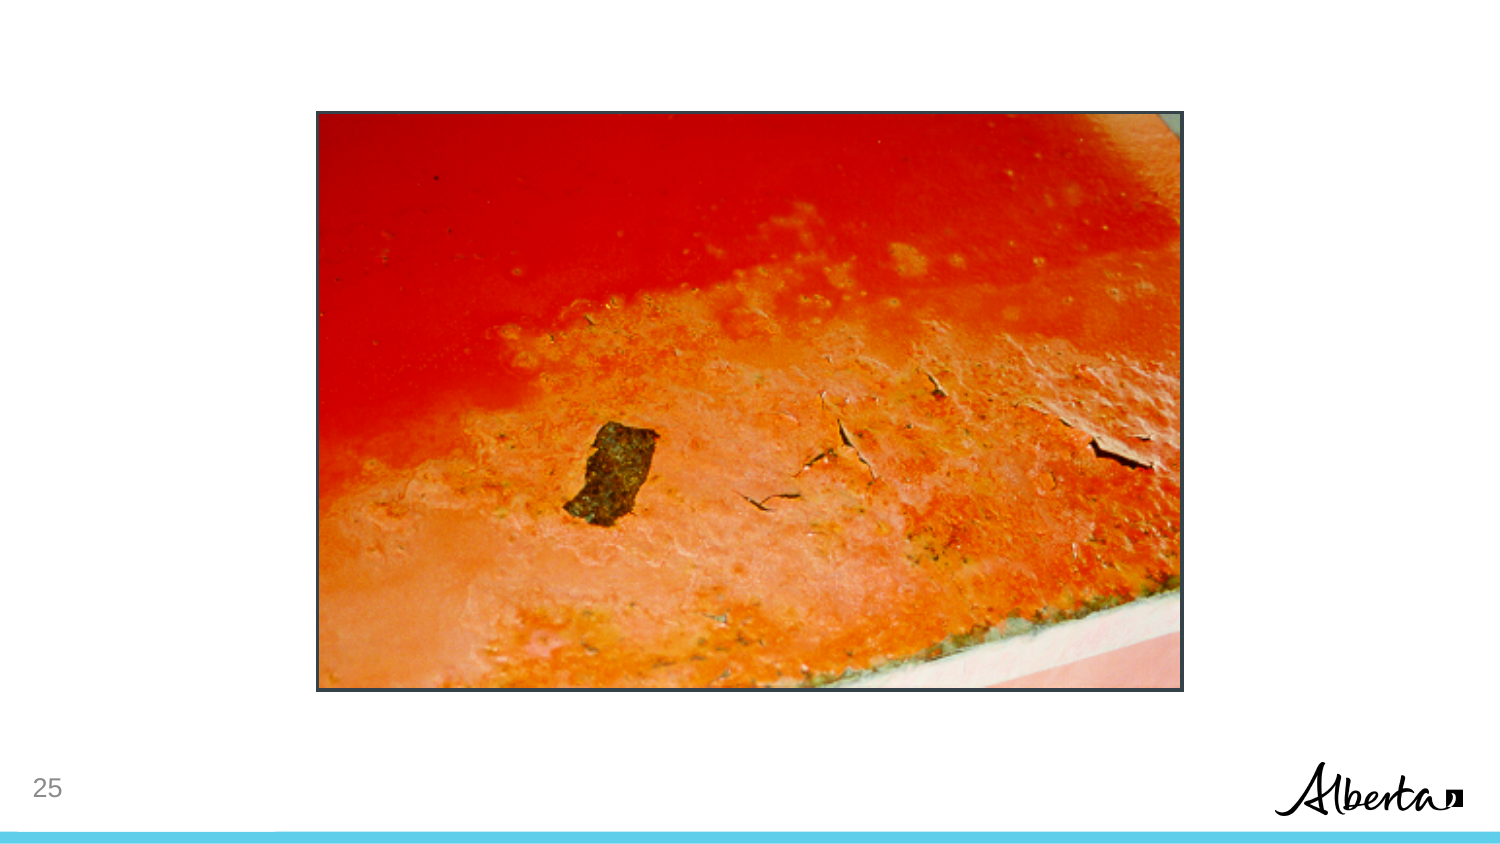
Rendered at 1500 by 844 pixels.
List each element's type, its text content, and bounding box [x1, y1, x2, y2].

picture [1275, 762, 1463, 816]
slide_number 25 [17, 764, 356, 810]
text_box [319, 114, 1181, 688]
